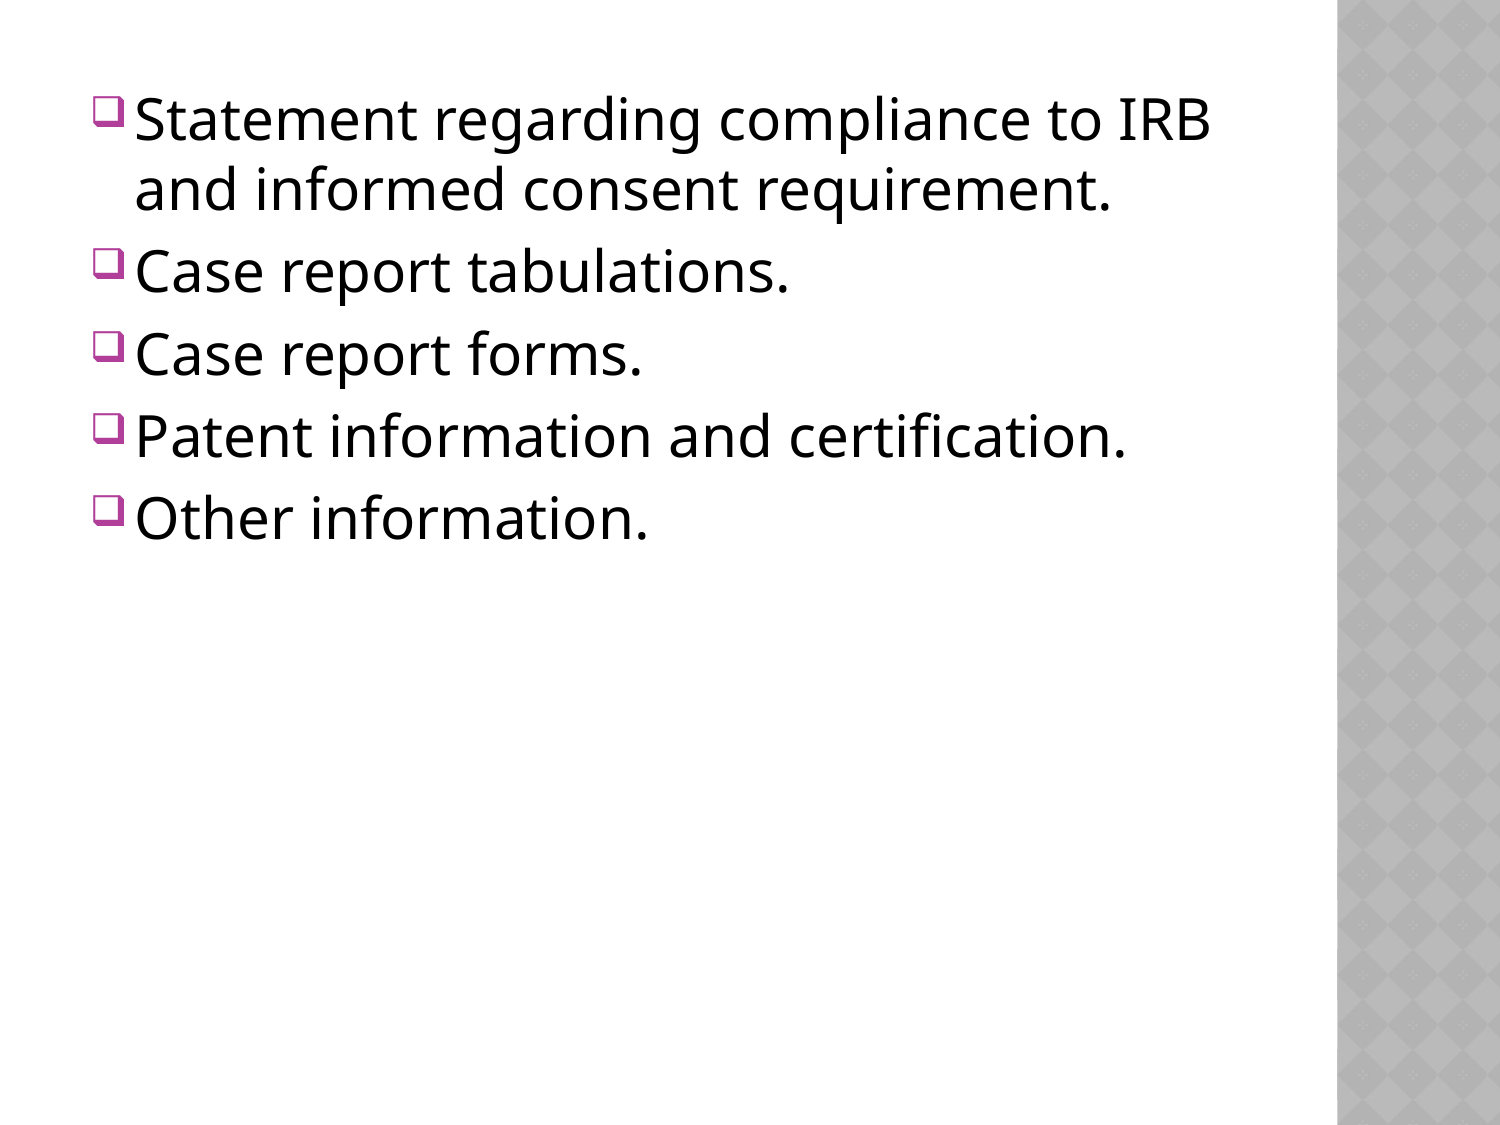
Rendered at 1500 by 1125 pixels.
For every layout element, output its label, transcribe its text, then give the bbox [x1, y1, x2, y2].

list Statement regarding compliance to IRB and informed consent requirement. Case report tabulations. Case report forms. Patent information and certification. Other information. [75, 75, 1325, 1050]
